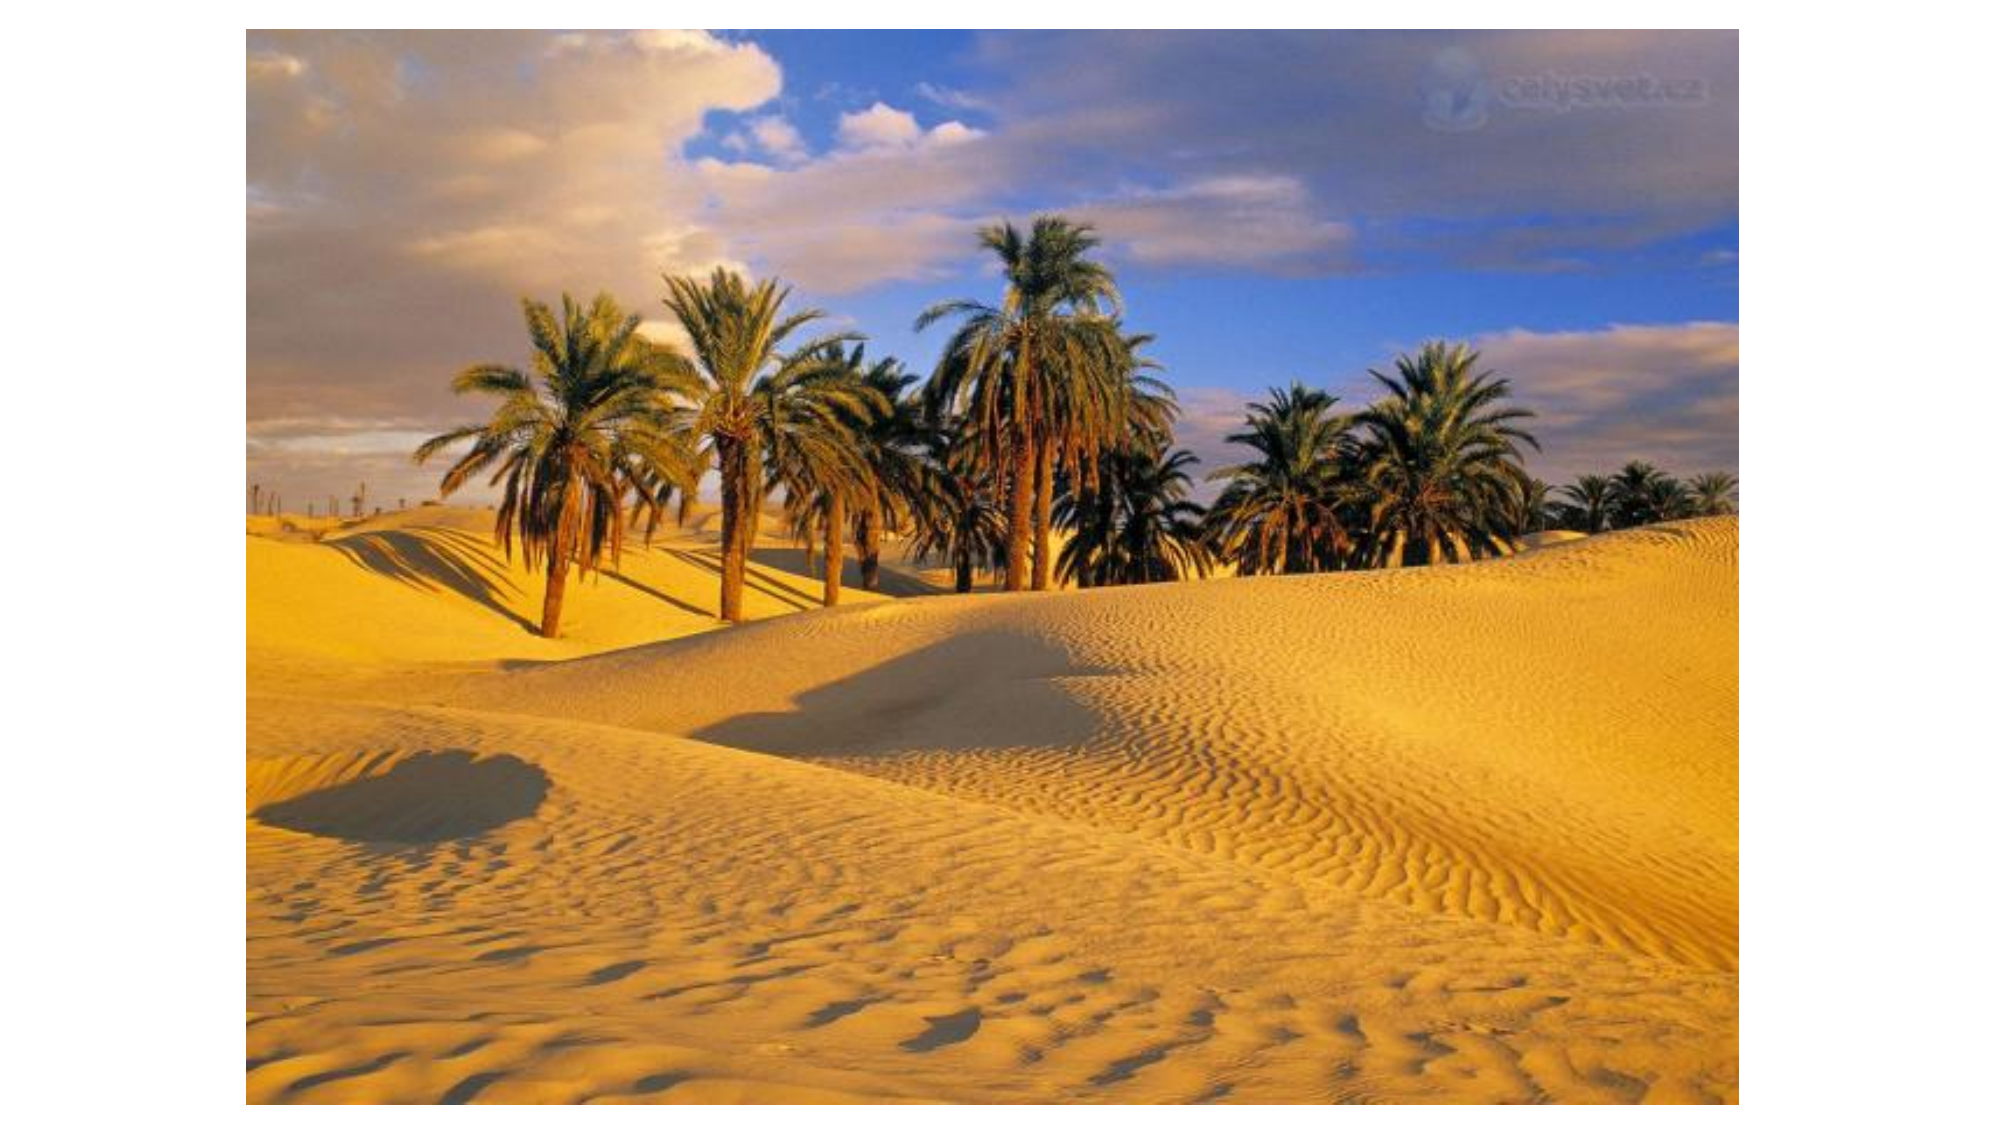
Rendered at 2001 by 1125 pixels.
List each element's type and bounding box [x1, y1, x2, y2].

list [246, 29, 1739, 1105]
